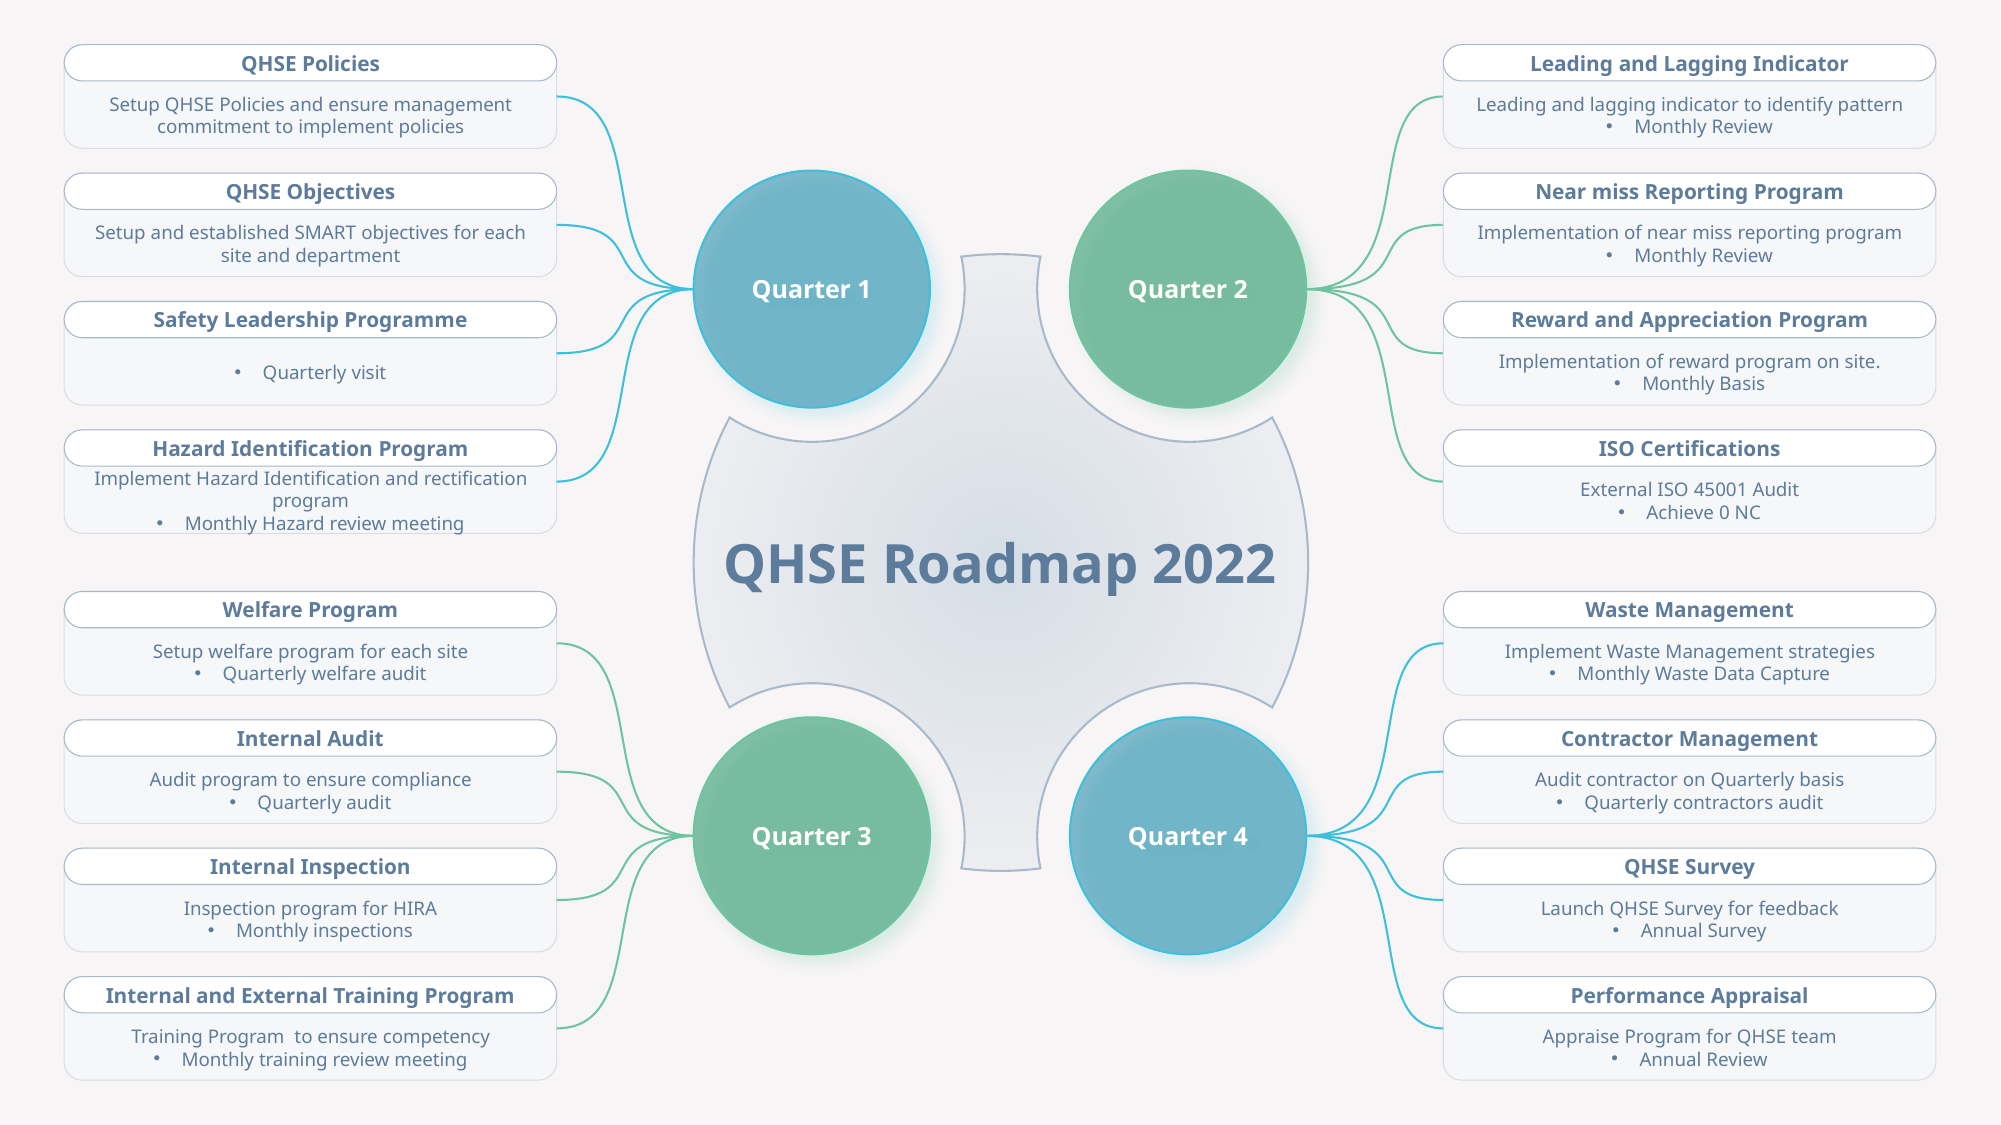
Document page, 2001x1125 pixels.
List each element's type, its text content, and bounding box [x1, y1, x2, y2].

text_box ISO Certifications [1444, 428, 1937, 468]
text_box Waste Management [1442, 590, 1937, 629]
text_box Setup QHSE Policies and ensure management commitment to implement policies [63, 69, 558, 150]
text_box Internal and External Training Program [63, 975, 556, 1014]
text_box Audit program to ensure compliance Quarterly audit [63, 744, 556, 825]
text_box Implement Hazard Identification and rectification program Monthly Hazard review meeting [63, 454, 558, 535]
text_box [556, 354, 694, 482]
text_box [692, 253, 1310, 872]
text_box Internal Inspection [63, 847, 556, 886]
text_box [1306, 354, 1444, 482]
text_box QHSE Objectives [63, 172, 556, 211]
text_box QHSE Survey [1444, 847, 1937, 886]
text_box Internal Audit [63, 718, 556, 758]
text_box Near miss Reporting Program [1444, 172, 1937, 211]
text_box Hazard Identification Program [63, 428, 556, 468]
text_box Audit contractor on Quarterly basis Quarterly contractors audit [1444, 744, 1937, 825]
text_box Quarterly visit [63, 326, 556, 407]
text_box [556, 901, 694, 1029]
text_box QHSE Roadmap 2022 [708, 522, 1292, 602]
text_box Leading and lagging indicator to identify pattern Monthly Review [1442, 69, 1937, 150]
text_box Welfare Program [63, 590, 558, 629]
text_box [556, 643, 694, 836]
text_box Performance Appraisal [1444, 975, 1937, 1014]
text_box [1306, 836, 1444, 901]
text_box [1306, 643, 1444, 836]
text_box Implementation of reward program on site. Monthly Basis [1444, 326, 1937, 407]
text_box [1306, 224, 1444, 289]
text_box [556, 96, 694, 289]
text_box Setup and established SMART objectives for each site and department [63, 197, 556, 278]
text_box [1306, 96, 1444, 224]
text_box Implement Waste Management strategies Monthly Waste Data Capture [1442, 615, 1937, 697]
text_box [556, 836, 694, 901]
text_box Quarter 4 [1068, 716, 1306, 956]
text_box Setup welfare program for each site Quarterly welfare audit [63, 615, 558, 697]
text_box Quarter 3 [694, 716, 932, 956]
text_box Training Program to ensure competency Monthly training review meeting [63, 1001, 558, 1082]
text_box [556, 290, 694, 354]
text_box Quarter 1 [694, 169, 932, 409]
text_box Contractor Management [1444, 718, 1937, 758]
text_box Inspection program for HIRA Monthly inspections [63, 872, 556, 953]
text_box QHSE Policies [63, 43, 558, 82]
text_box Launch QHSE Survey for feedback Annual Survey [1444, 872, 1937, 953]
text_box Leading and Lagging Indicator [1442, 43, 1937, 82]
text_box Implementation of near miss reporting program Monthly Review [1444, 197, 1937, 278]
text_box External ISO 45001 Audit Achieve 0 NC [1442, 454, 1937, 535]
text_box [1306, 289, 1444, 354]
text_box Quarter 2 [1068, 169, 1306, 409]
text_box Reward and Appreciation Program [1444, 300, 1937, 339]
text_box Safety Leadership Programme [63, 300, 556, 339]
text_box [1306, 901, 1444, 1029]
text_box Appraise Program for QHSE team Annual Review [1442, 1001, 1937, 1082]
